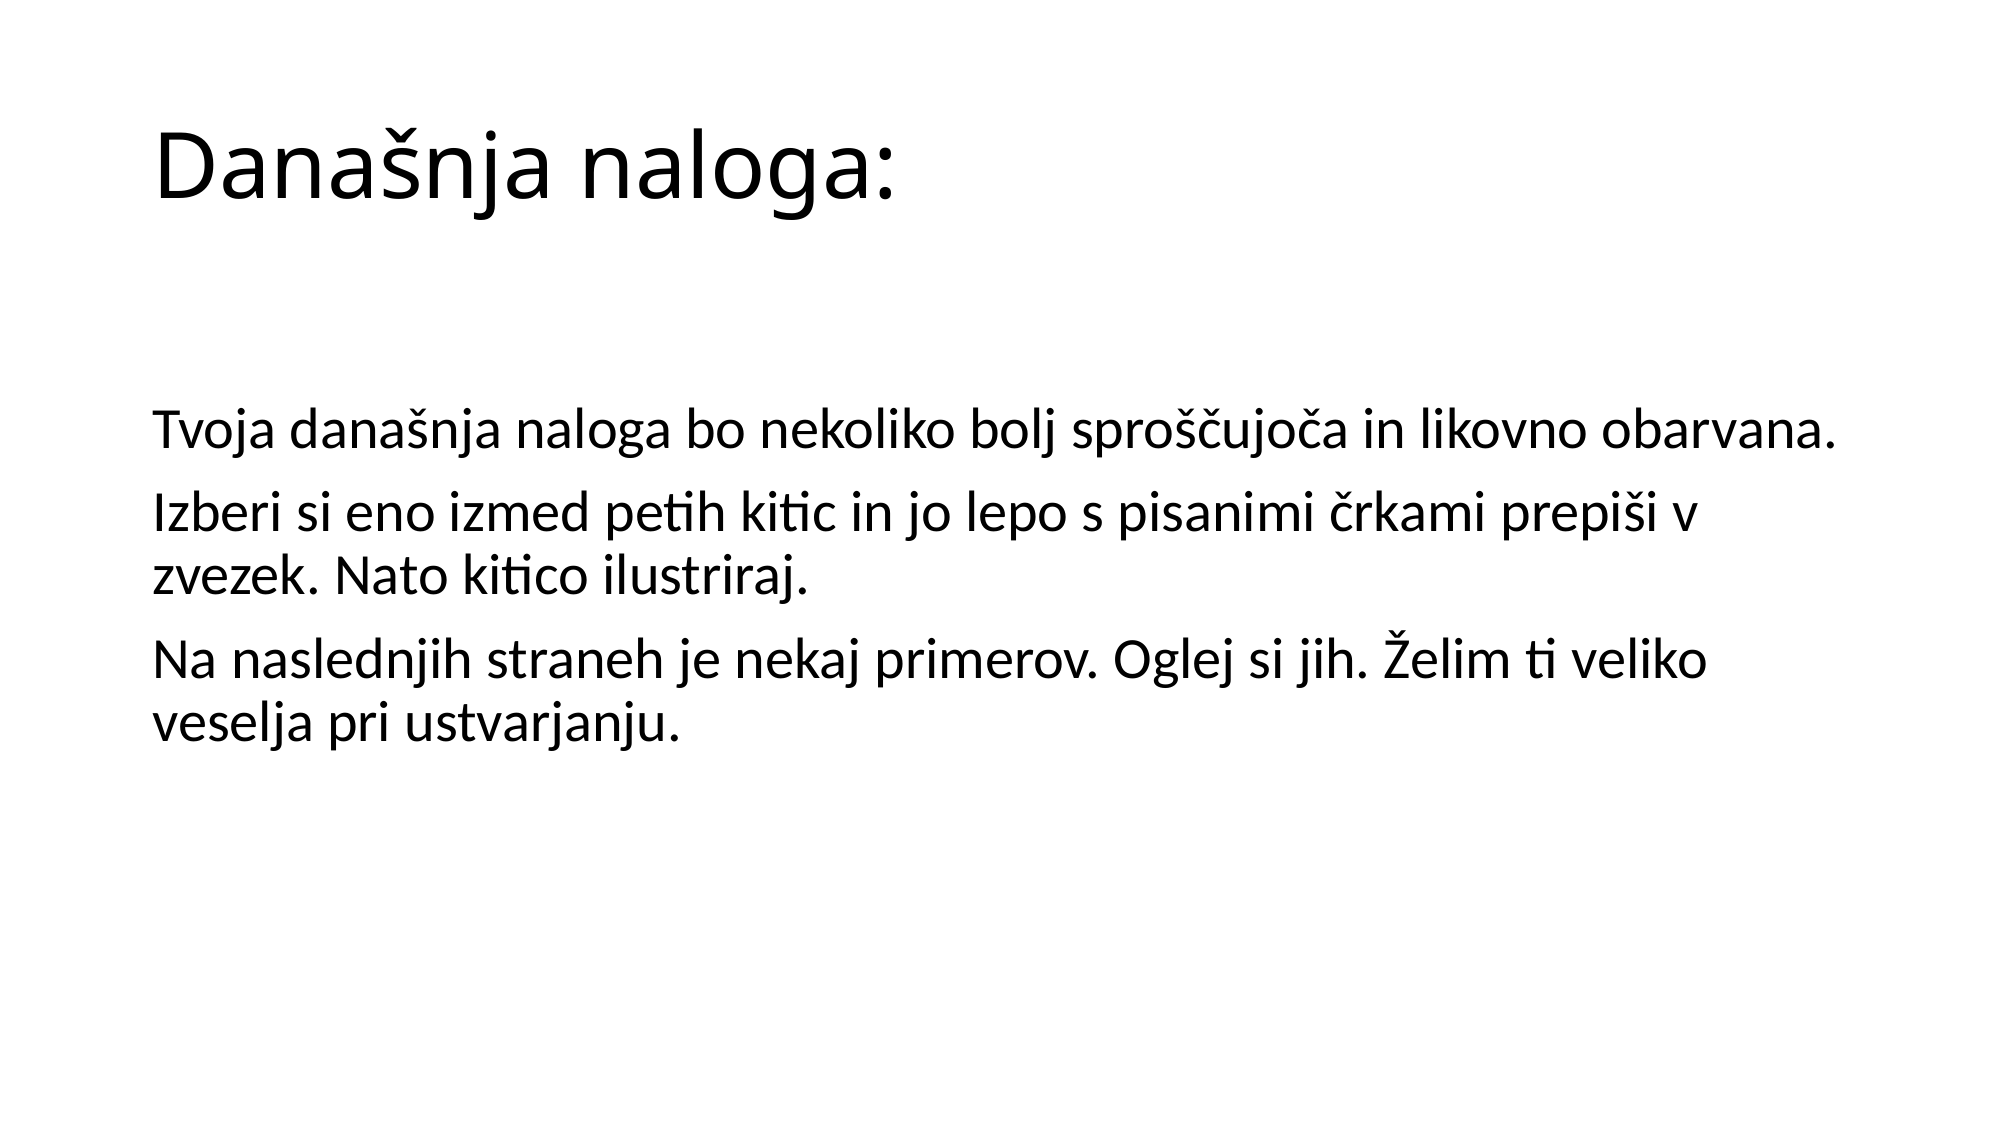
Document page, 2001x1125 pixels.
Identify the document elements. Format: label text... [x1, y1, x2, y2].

title Današnja naloga: [137, 59, 1863, 278]
list Tvoja današnja naloga bo nekoliko bolj sproščujoča in likovno obarvana. Izberi si eno izmed petih kitic in jo lepo s pisanimi črkami prepiši v zvezek. Nato kitico ilustriraj. Na naslednjih straneh je nekaj primerov. Oglej si jih. Želim ti veliko veselja pri ustvarjanju. [137, 299, 1863, 1014]
